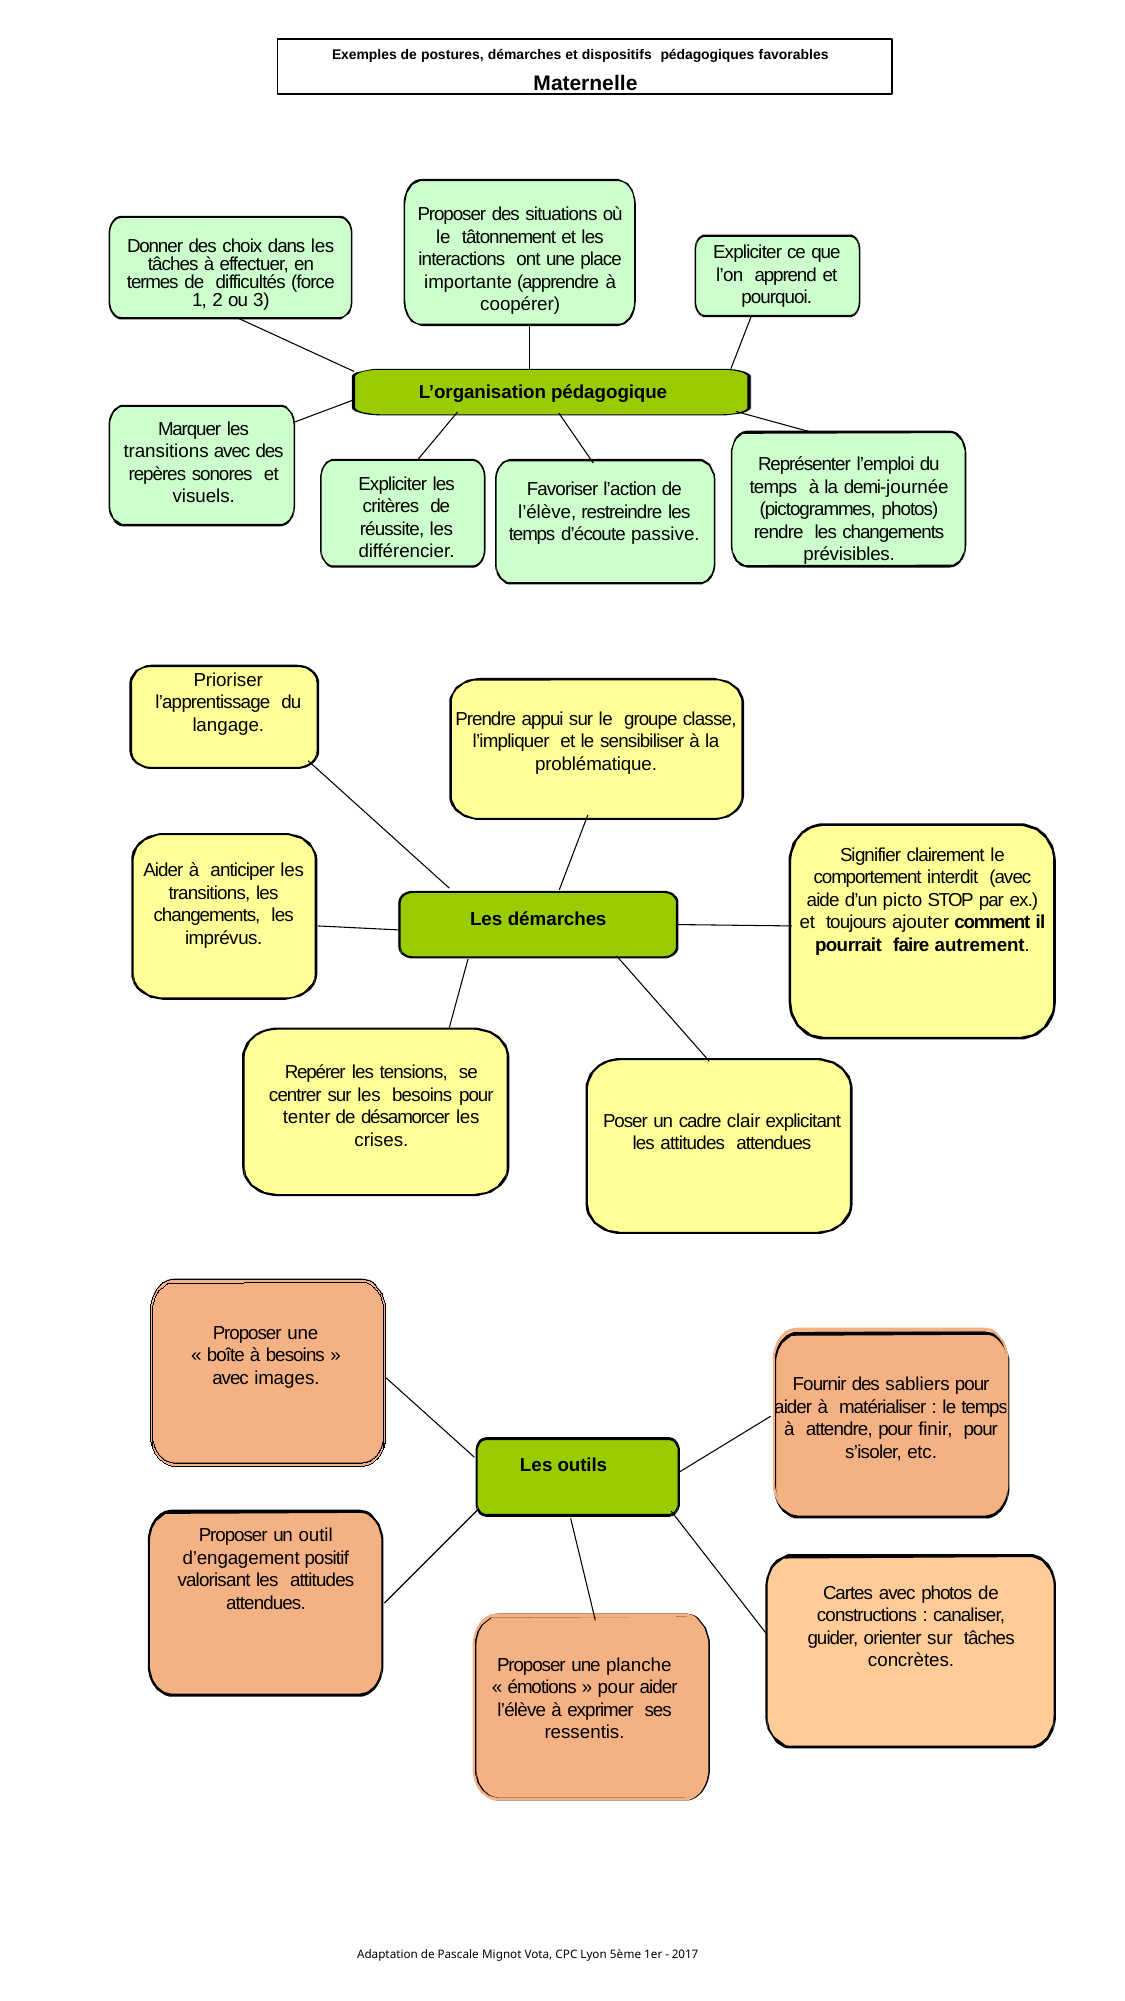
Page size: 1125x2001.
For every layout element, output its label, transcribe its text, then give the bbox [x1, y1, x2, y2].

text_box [108, 178, 967, 585]
text_box Adaptation de Pascale Mignot Vota, CPC Lyon 5ème 1er - 2017 [355, 1945, 703, 1961]
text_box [129, 664, 1056, 1235]
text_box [147, 1278, 1056, 1801]
text_box Exemples de postures, démarches et dispositifs pédagogiques favorables Maternelle [277, 38, 892, 95]
